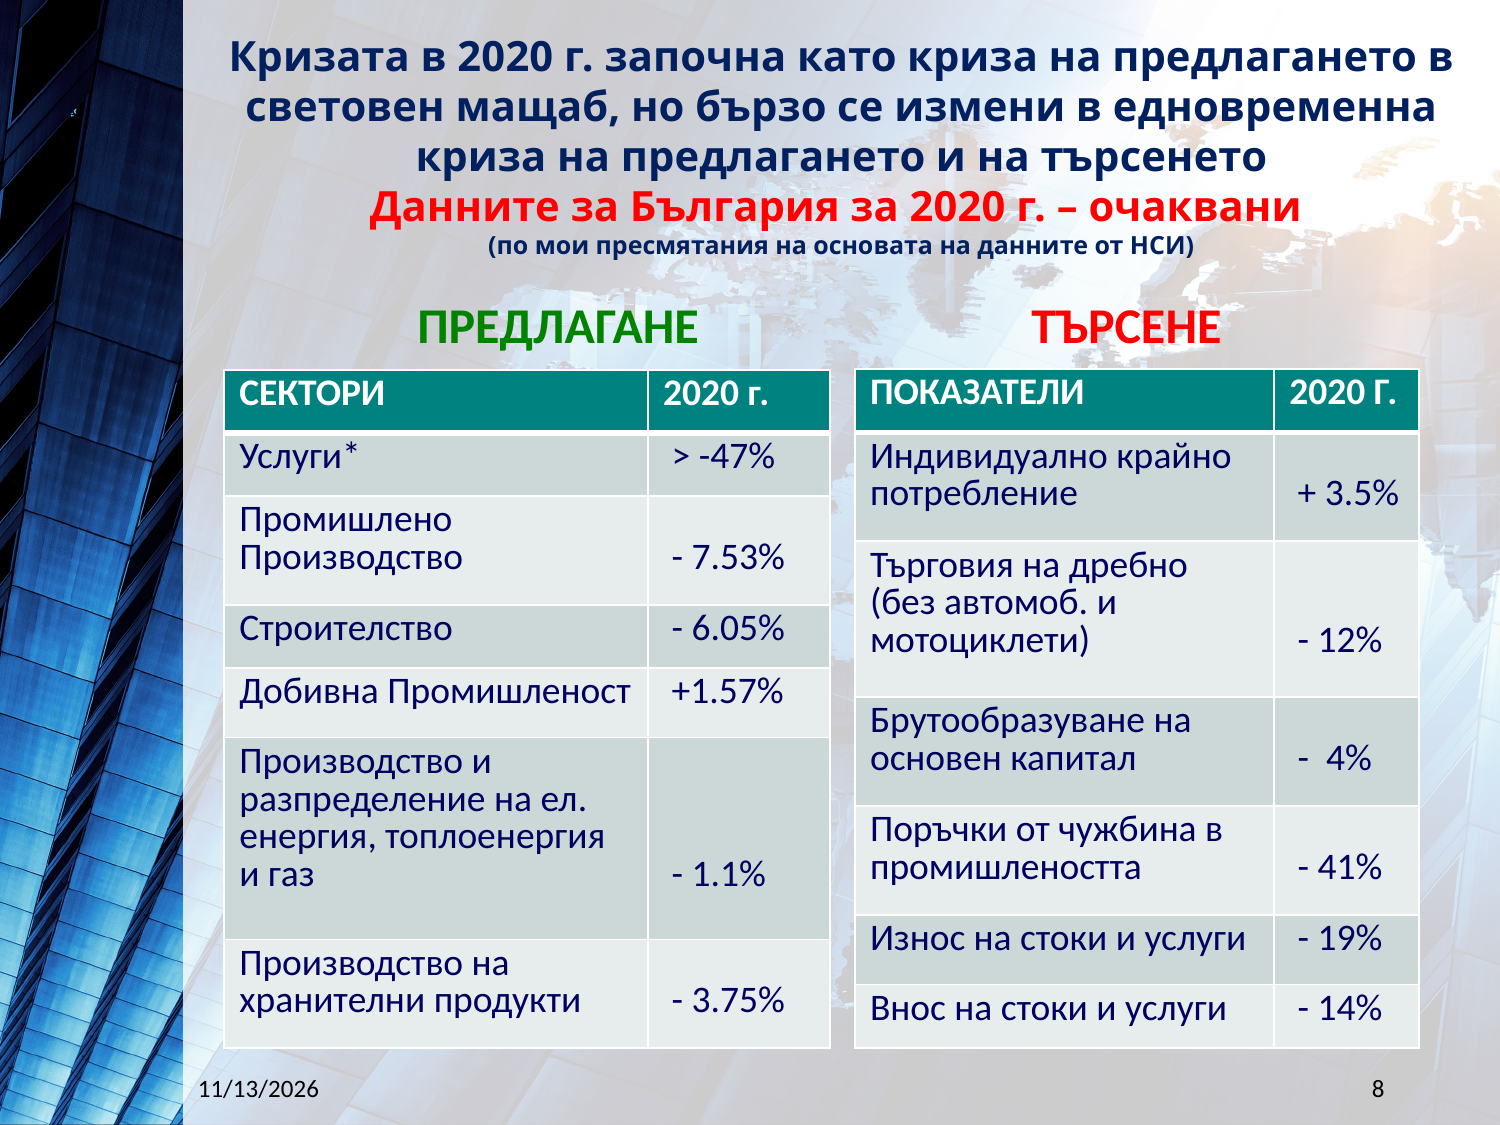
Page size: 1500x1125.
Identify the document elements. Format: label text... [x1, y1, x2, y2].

table_cell - 41% [1275, 807, 1418, 914]
table_cell +1.57% [649, 669, 829, 737]
table_cell - 7.53% [649, 497, 829, 604]
table_cell - 14% [1275, 985, 1418, 1047]
table_cell - 19% [1275, 916, 1418, 984]
table_cell Индивидуално крайно потребление [856, 435, 1273, 540]
table_cell + 3.5% [1275, 435, 1418, 540]
table_cell - 3.75% [649, 940, 829, 1047]
table_header ПОКАЗАТЕЛИ [856, 370, 1273, 430]
table_cell - 4% [1275, 698, 1418, 805]
table_cell Брутообразуване на основен капитал [856, 698, 1273, 805]
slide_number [183, 1057, 485, 1118]
list ПРЕДЛАГАНЕ [286, 276, 830, 369]
title Кризата в 2020 г. започна като криза на предлагането в световен мащаб, но бързо се измени в едновременна криза на предлагането и на търсенето Данните за България за 2020 г. – очаквани (по мои пресмятания на основата на данните от НСИ) [183, 12, 1500, 277]
table_cell Внос на стоки и услуги [856, 985, 1273, 1047]
table_cell Промишлено Производство [225, 497, 647, 604]
picture [0, 0, 183, 1125]
table_cell Търговия на дребно (без автомоб. и мотоциклети) [856, 542, 1273, 696]
table_cell - 1.1% [649, 738, 829, 939]
table_cell Строителство [225, 606, 647, 667]
table_cell Производство и разпределение на ел. енергия, топлоенергия и газ [225, 738, 647, 939]
table_cell - 12% [1275, 542, 1418, 696]
list ТЪРСЕНЕ [854, 276, 1399, 368]
table_cell Добивна Промишленост [225, 669, 647, 737]
slide_number 8 [1092, 1057, 1400, 1118]
table_cell > -47% [649, 436, 829, 495]
table_header СЕКТОРИ [225, 371, 647, 430]
table_cell Поръчки от чужбина в промишлеността [856, 807, 1273, 914]
table_cell Производство на хранителни продукти [225, 940, 647, 1047]
table_cell Услуги* [225, 436, 647, 495]
table_cell - 6.05% [649, 606, 829, 667]
table_header 2020 Г. [1275, 370, 1418, 430]
table_cell Износ на стоки и услуги [856, 916, 1273, 984]
table_header 2020 г. [649, 371, 829, 430]
